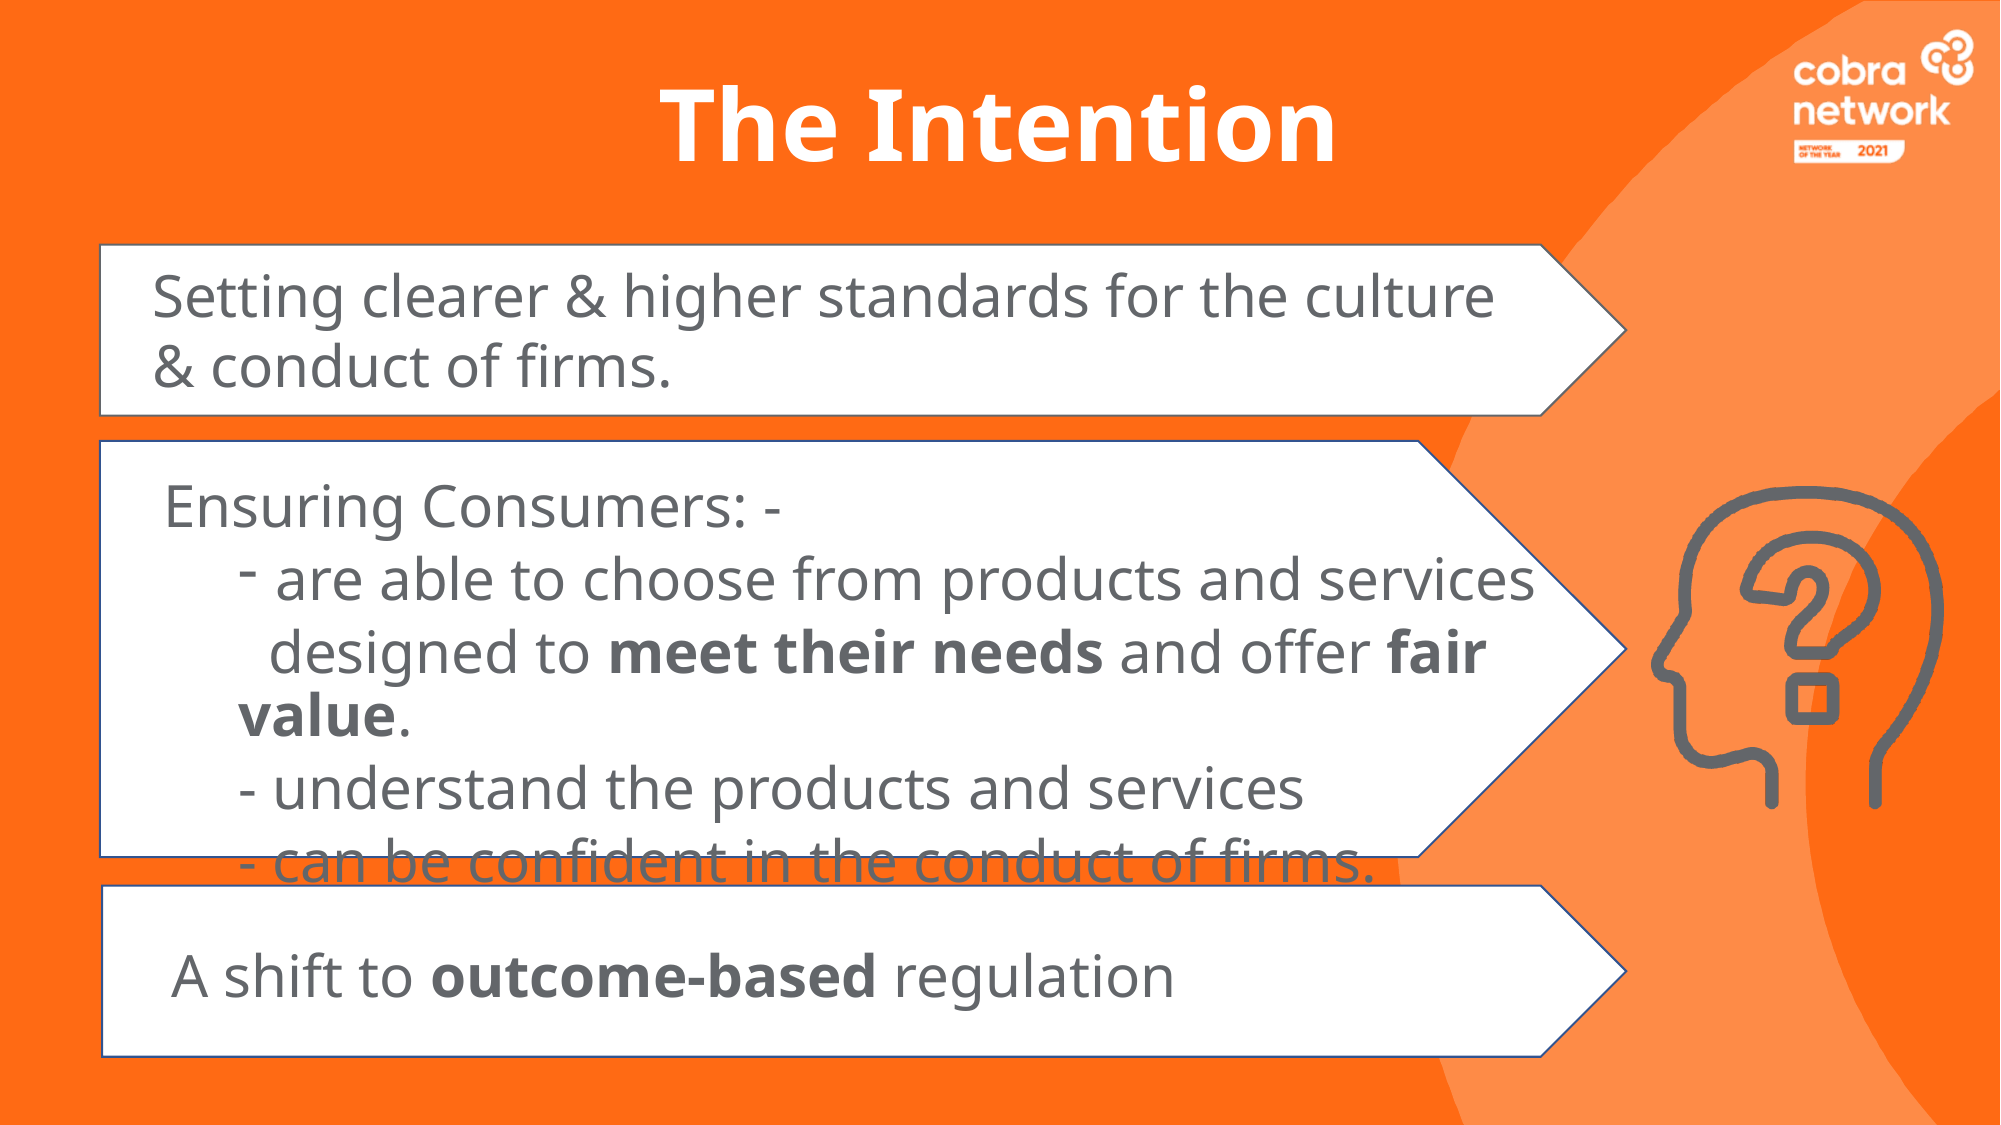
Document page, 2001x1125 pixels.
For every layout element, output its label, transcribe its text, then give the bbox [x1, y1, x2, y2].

text_box Setting clearer & higher standards for the culture & conduct of firms. [137, 251, 1519, 407]
text_box [1440, 668, 1937, 1125]
list Ensuring Consumers: - are able to choose from products and services designed to meet their needs and offer fair value. - understand the products and services - can be confident in the conduct of firms. [148, 469, 1576, 918]
text_box A shift to outcome-based regulation [156, 931, 1553, 1062]
picture [1732, 0, 2001, 192]
title The Intention [0, 20, 2000, 238]
text_box [1576, 597, 1610, 701]
picture [1610, 444, 2000, 850]
text_box [1449, 238, 2000, 630]
text_box [98, 439, 1448, 859]
text_box [101, 884, 1628, 1058]
text_box [98, 243, 1628, 417]
